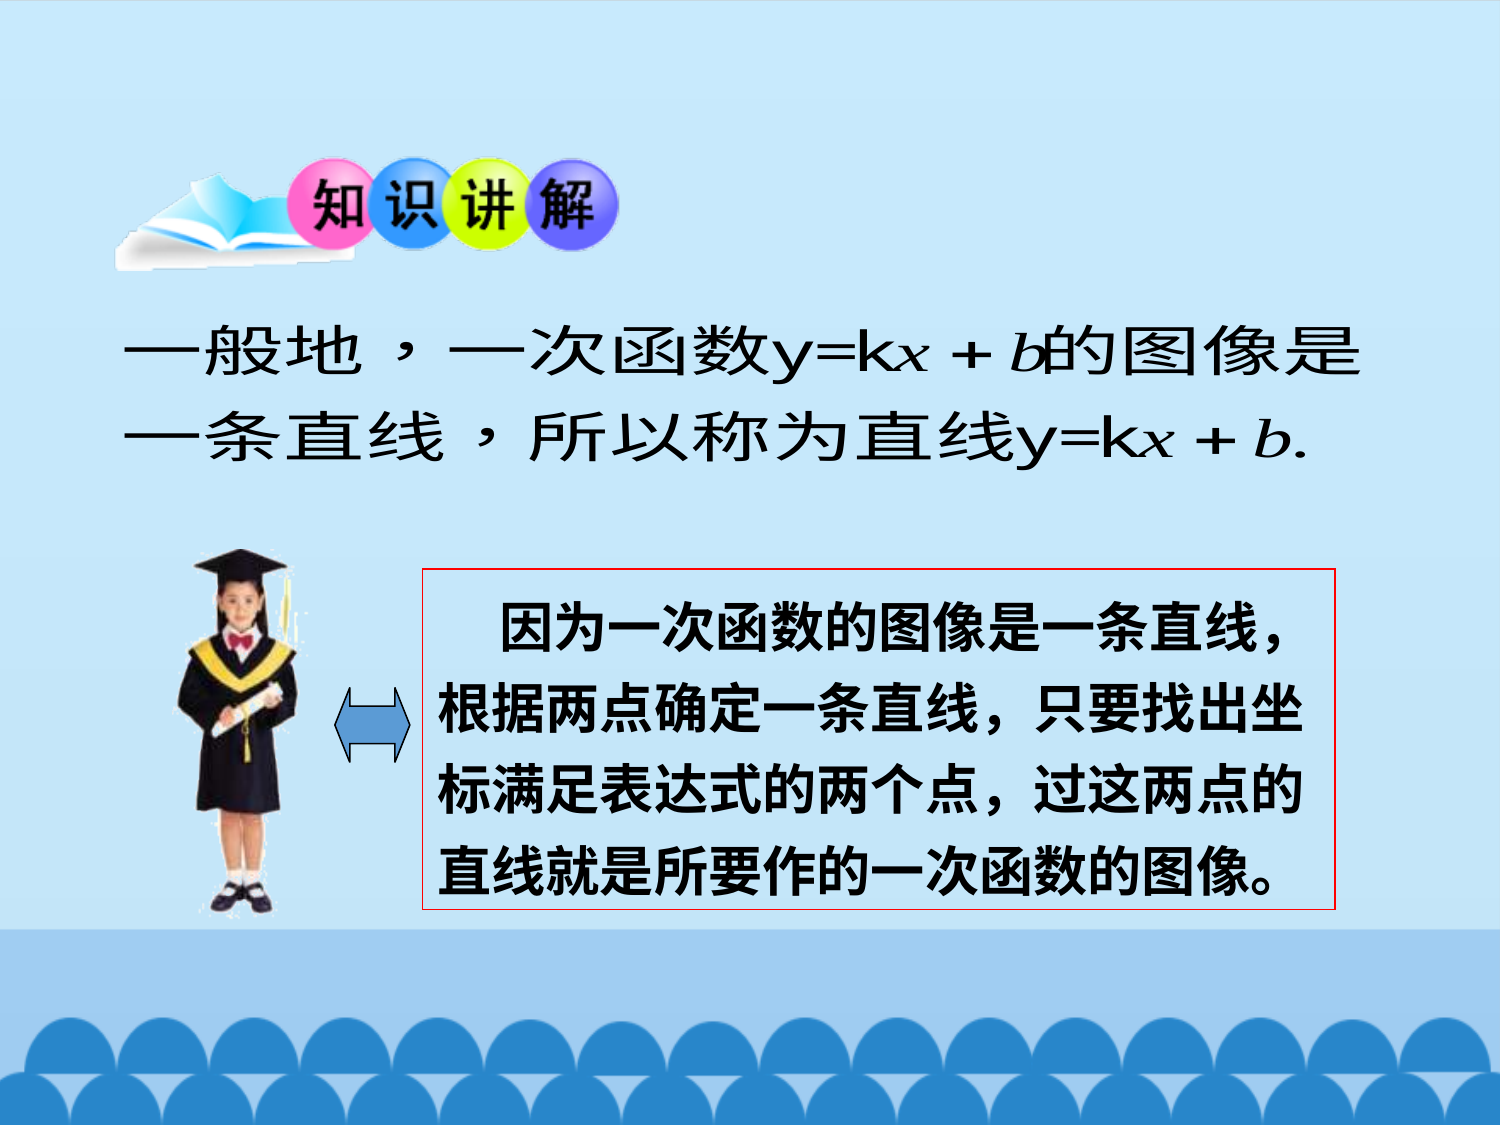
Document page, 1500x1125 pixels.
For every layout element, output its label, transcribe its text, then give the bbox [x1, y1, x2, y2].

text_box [112, 312, 1375, 478]
picture [0, 0, 1500, 1125]
text_box 因为一次函数的图像是一条直线，根据两点确定一条直线，只要找出坐标满足表达式的两个点，过这两点的直线就是所要作的一次函数的图像。 [422, 569, 1335, 910]
text_box [334, 687, 410, 763]
